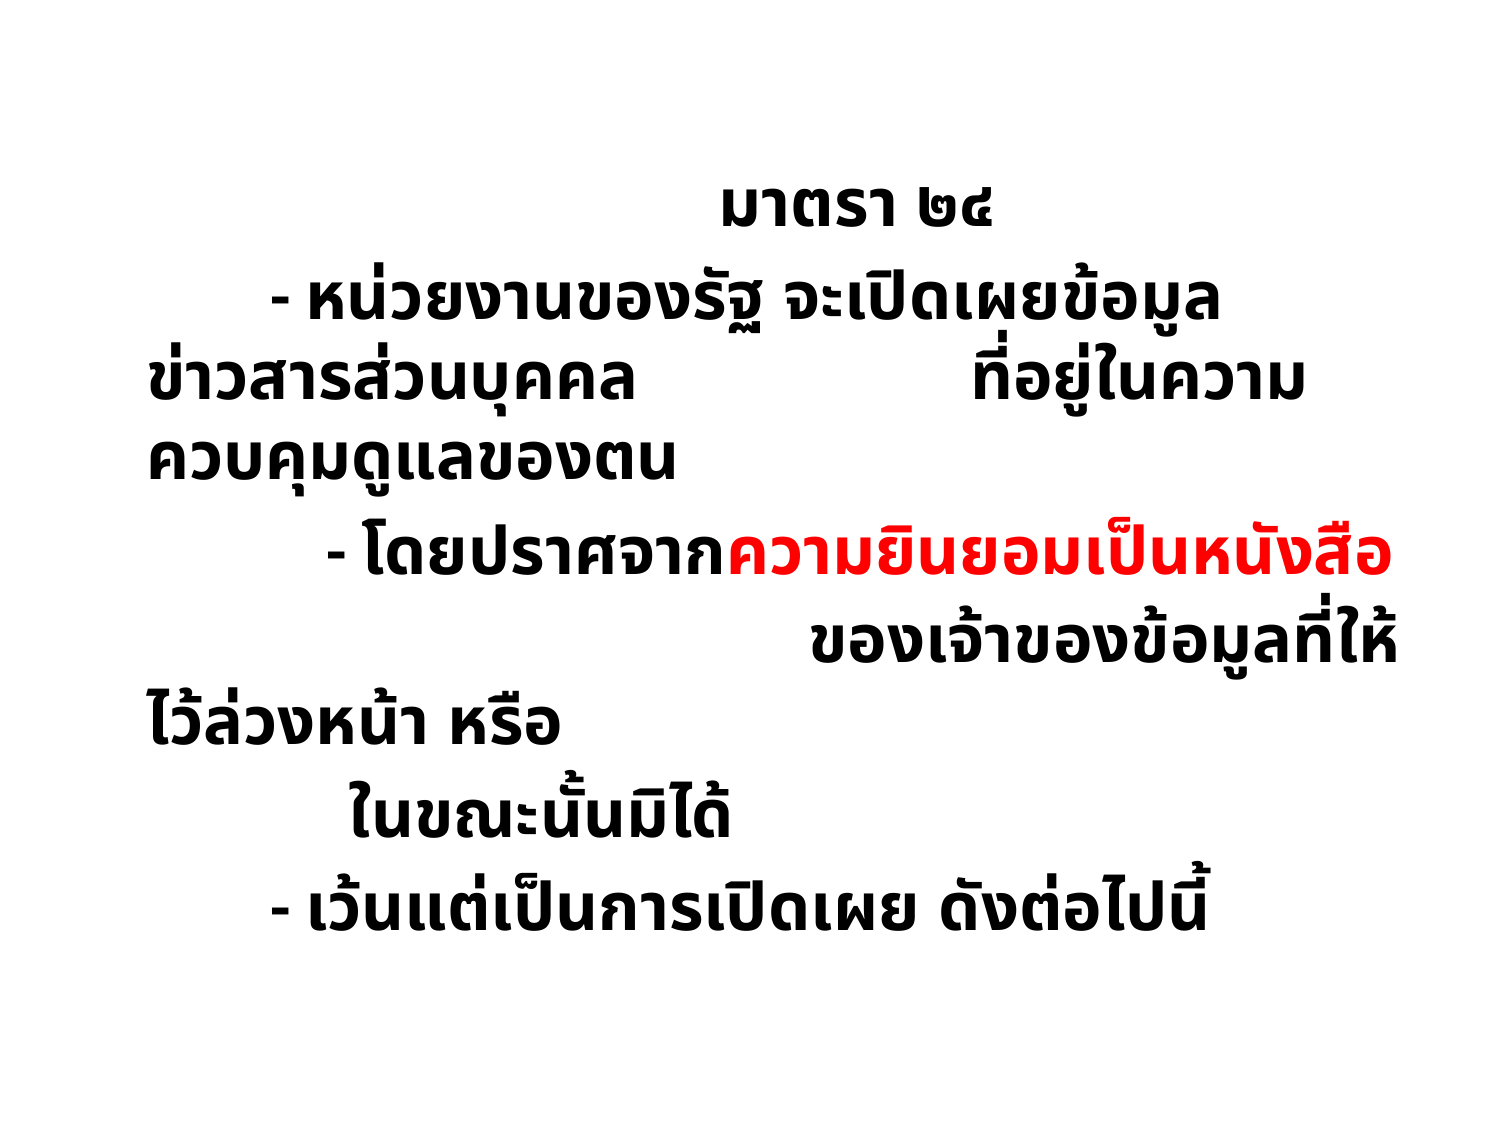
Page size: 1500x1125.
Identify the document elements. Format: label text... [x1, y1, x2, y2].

list มาตรา ๒๔ - หน่วยงานของรัฐ จะเปิดเผยข้อมูลข่าวสารส่วนบุคคล ที่อยู่ในความควบคุมดูแลของตน - โดยปราศจากความยินยอมเป็นหนังสือ ของเจ้าของข้อมูลที่ให้ไว้ล่วงหน้า หรือ ในขณะนั้นมิได้ - เว้นแต่เป็นการเปิดเผย ดังต่อไปนี้ [74, 58, 1426, 1006]
